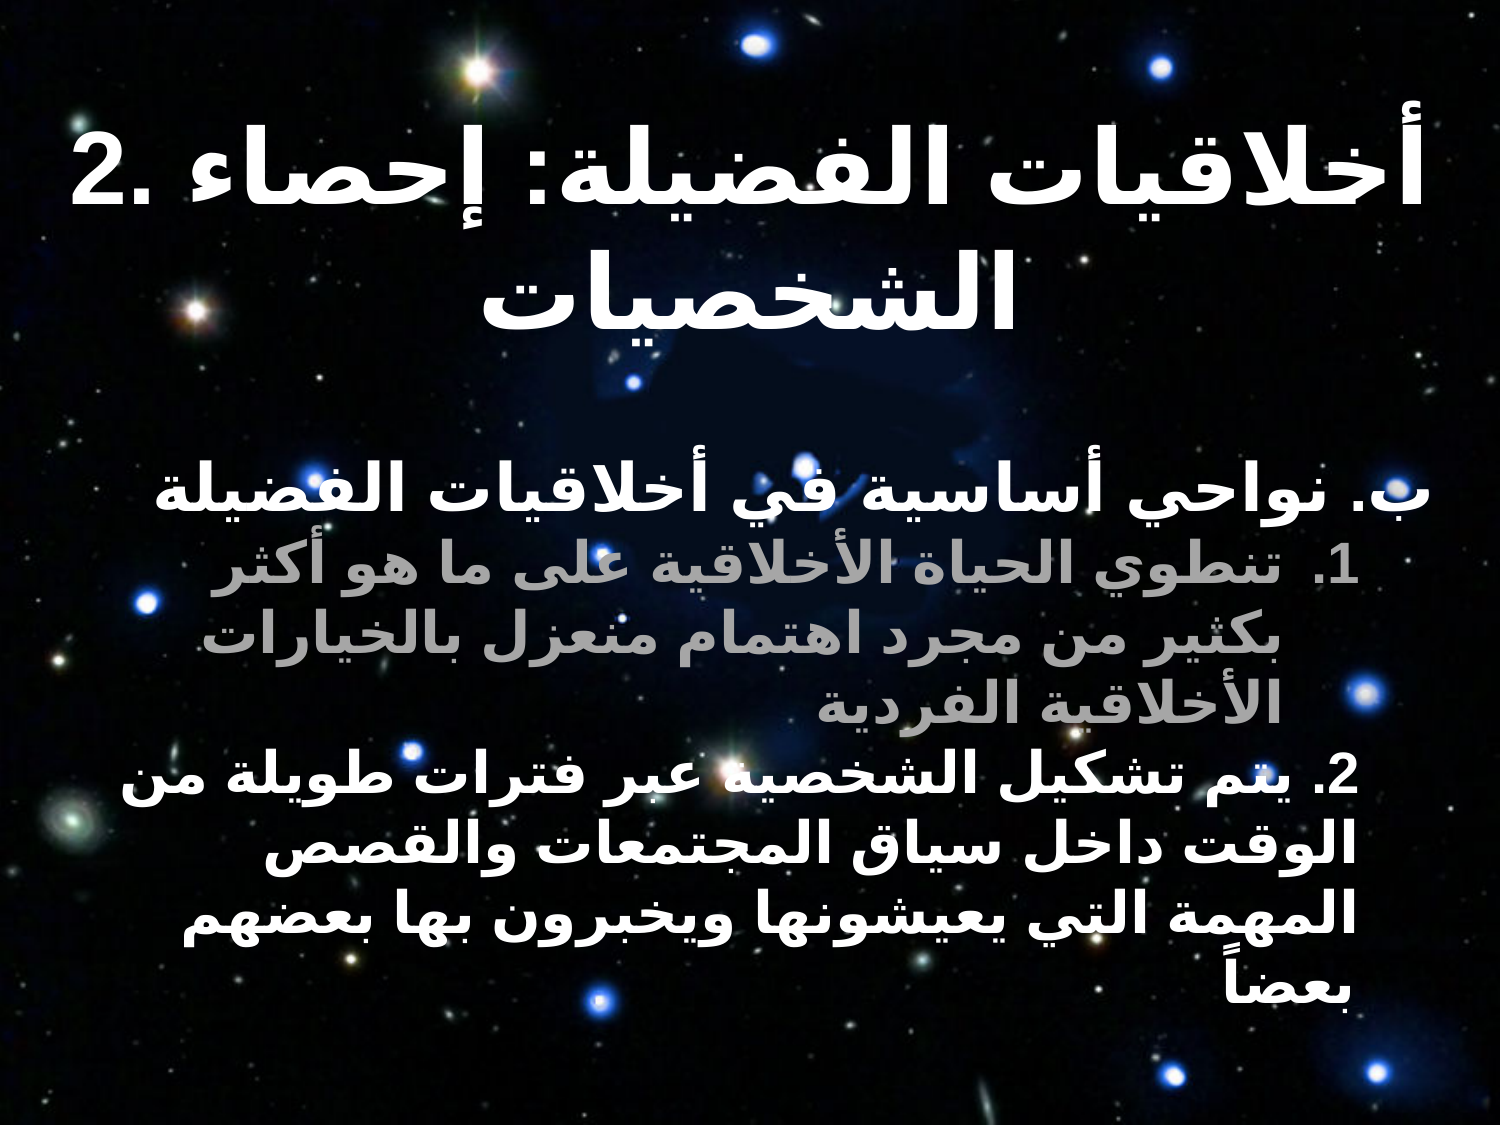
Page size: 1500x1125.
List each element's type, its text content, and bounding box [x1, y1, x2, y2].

picture [0, 370, 1500, 1125]
picture [0, 0, 1500, 87]
text_box ب. نواحي أساسية في أخلاقيات الفضيلة تنطوي الحياة الأخلاقية على ما هو أكثر بكثير من مجرد اهتمام منعزل بالخيارات الأخلاقية الفردية 2. يتم تشكيل الشخصية عبر فترات طويلة من الوقت داخل سياق المجتمعات والقصص المهمة التي يعيشونها ويخبرون بها بعضهم بعضاً [62, 437, 1450, 1023]
text_box [0, 363, 1500, 370]
text_box 2. أخلاقيات الفضيلة: إحصاء الشخصيات [0, 87, 1500, 363]
